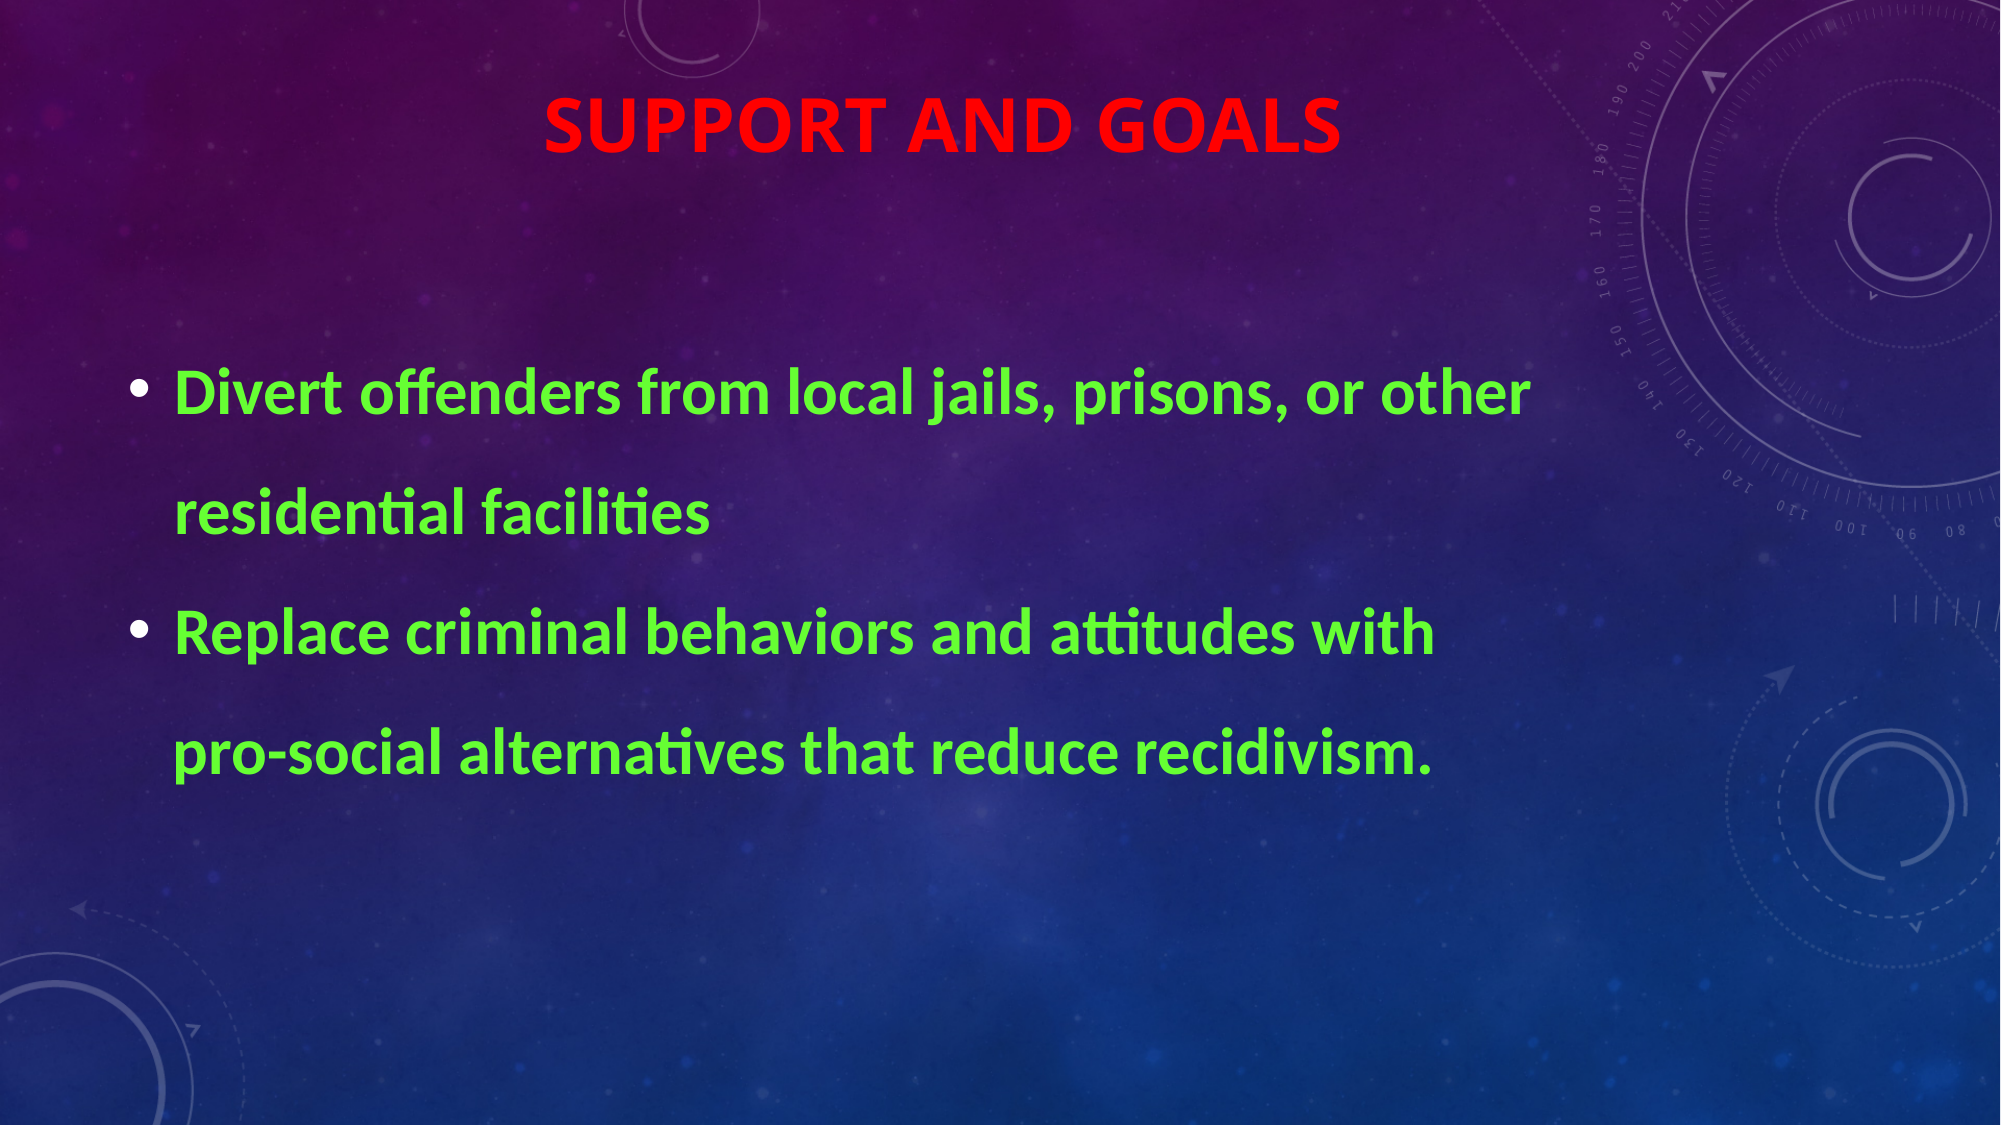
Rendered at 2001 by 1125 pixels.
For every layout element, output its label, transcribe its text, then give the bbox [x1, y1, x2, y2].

title Support and Goals [112, 17, 1775, 227]
list Divert offenders from local jails, prisons, or other residential facilities Replace criminal behaviors and attitudes with pro-social alternatives that reduce recidivism. [112, 227, 1775, 1112]
picture [0, 0, 2001, 1125]
